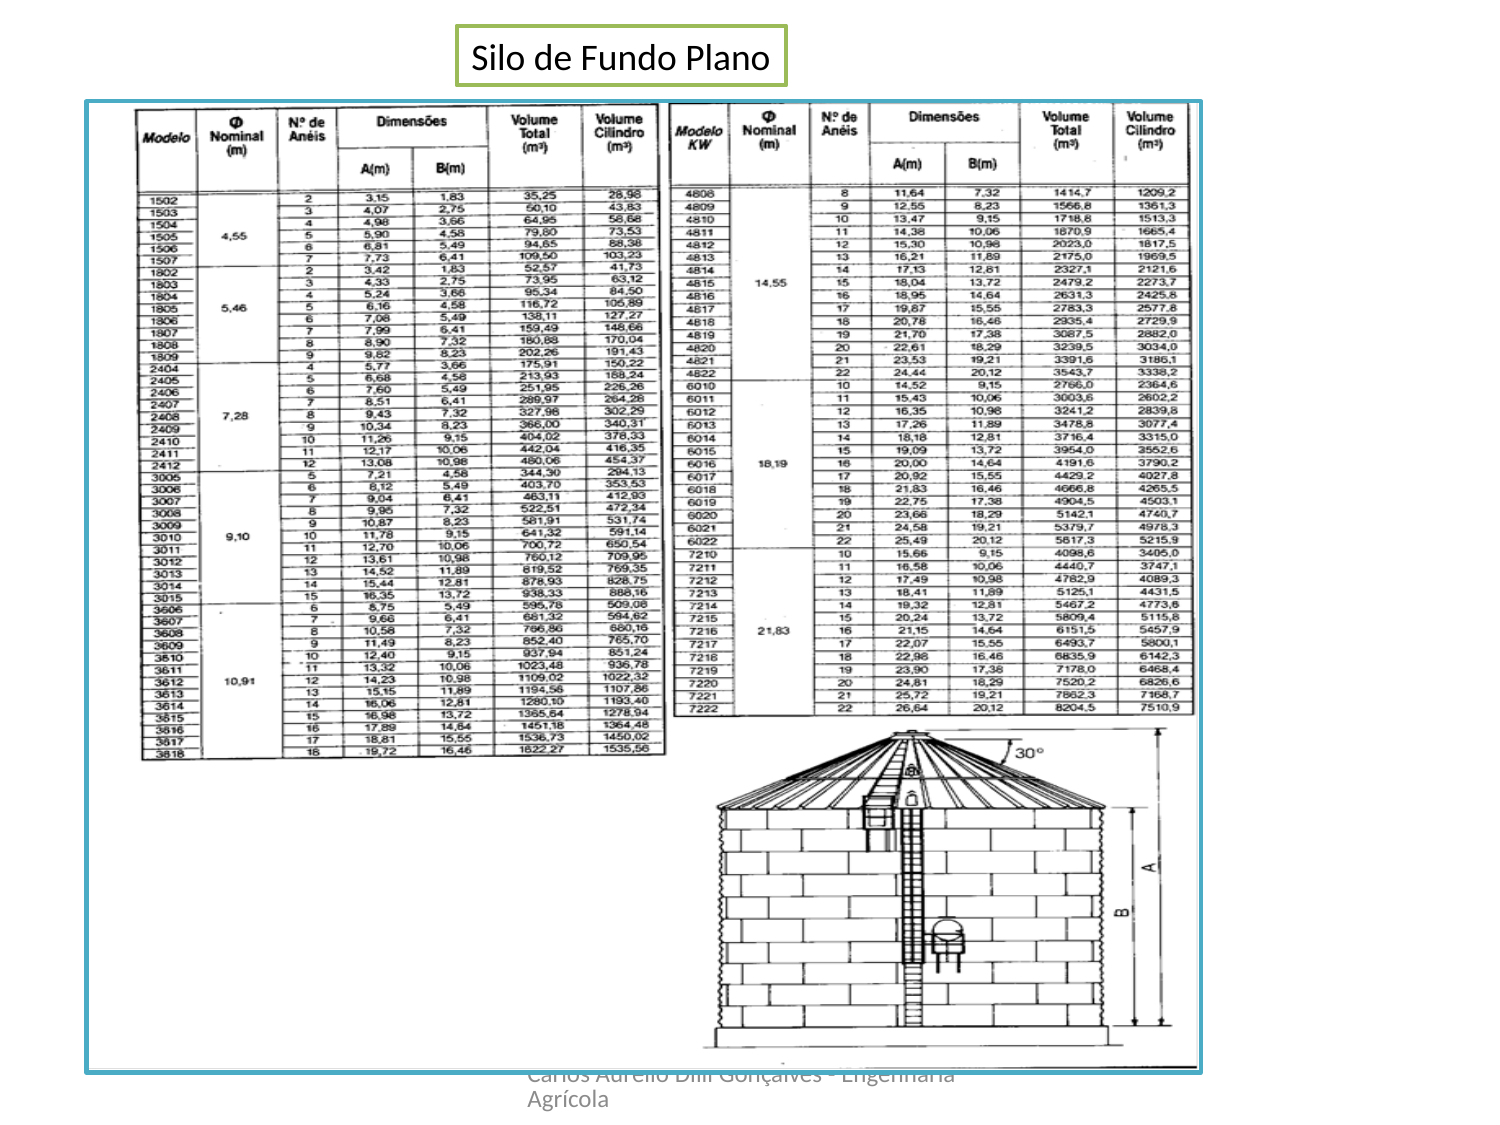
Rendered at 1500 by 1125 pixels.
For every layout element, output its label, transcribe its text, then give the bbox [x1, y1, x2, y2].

footer Carlos Aurélio Dilli Gonçalves - Engenharia Agrícola [512, 1079, 988, 1103]
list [88, 103, 1200, 1071]
text_box Silo de Fundo Plano [455, 24, 788, 87]
